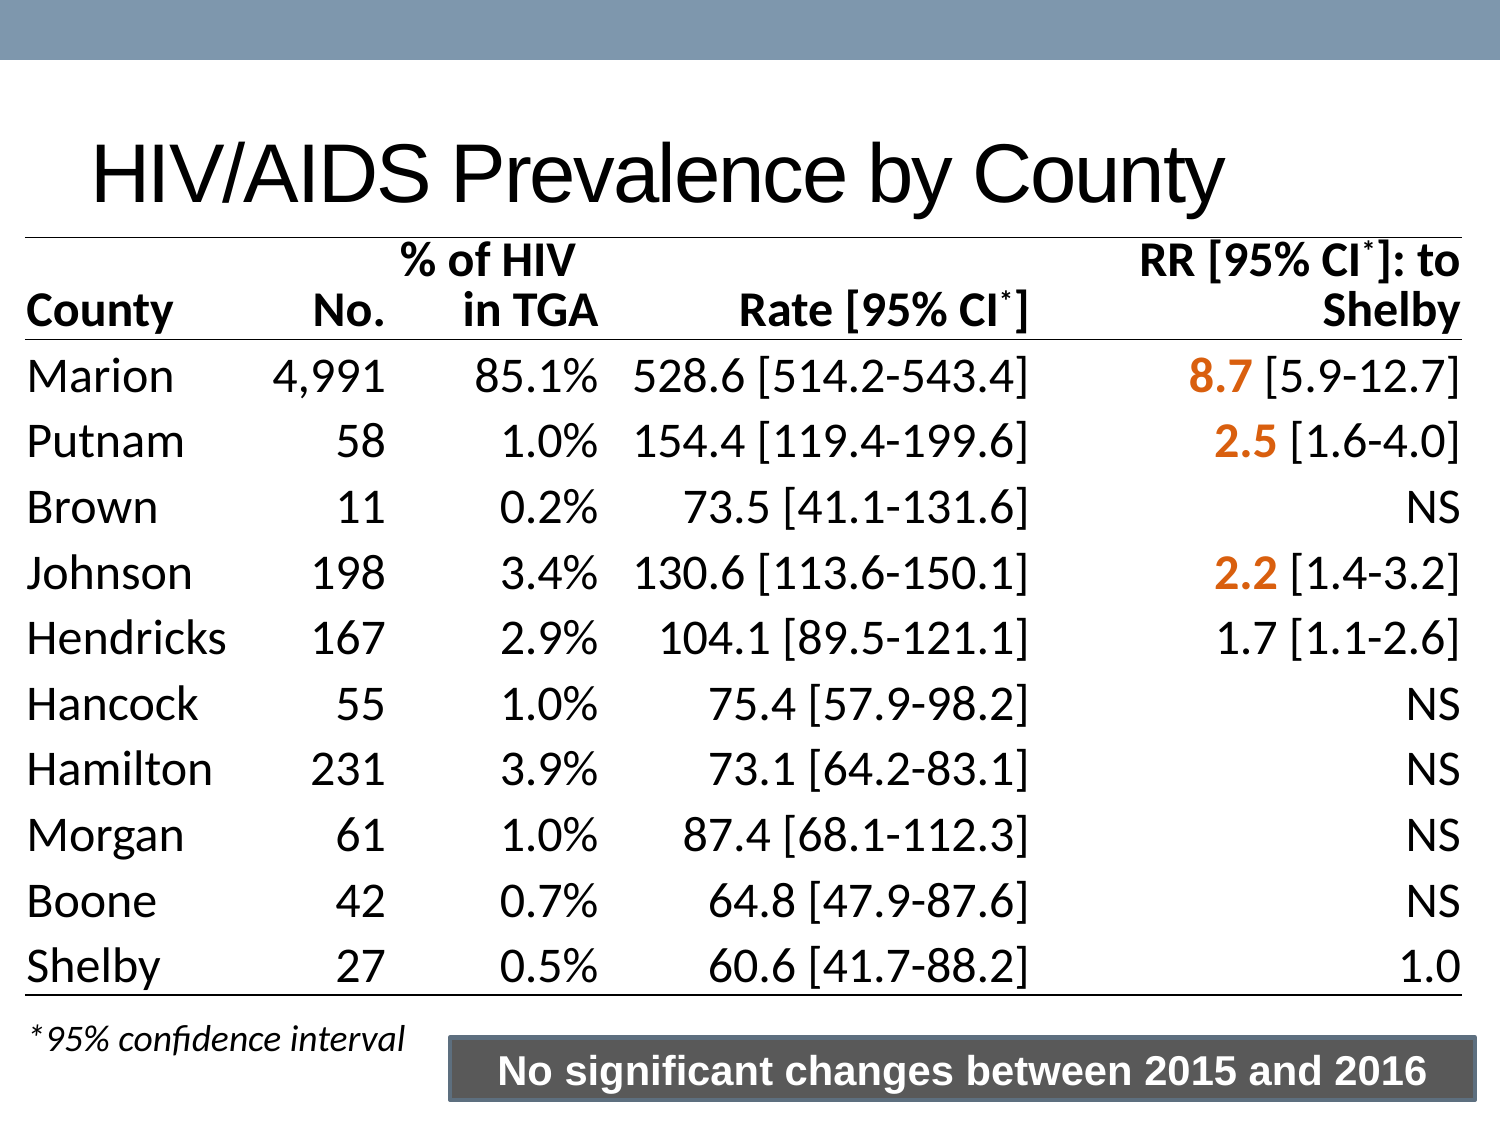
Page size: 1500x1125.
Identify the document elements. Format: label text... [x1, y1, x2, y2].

table_cell 73.5 [41.1-131.6] [600, 470, 1031, 536]
table_cell Shelby [25, 930, 250, 994]
table_cell 0.7% [387, 864, 600, 930]
table_cell 1.0 [1031, 930, 1462, 994]
table_cell 167 [250, 602, 387, 667]
table_cell 60.6 [41.7-88.2] [600, 930, 1031, 994]
table_cell 130.6 [113.6-150.1] [600, 536, 1031, 602]
table_cell 8.7 [5.9-12.7] [1031, 340, 1462, 405]
table_cell 2.9% [387, 602, 600, 667]
table_cell NS [1031, 733, 1462, 798]
table_cell 104.1 [89.5-121.1] [600, 602, 1031, 667]
table_cell 85.1% [387, 340, 600, 405]
table_cell NS [1031, 667, 1462, 733]
table_header % of HIV in TGA [387, 238, 600, 339]
table_cell Putnam [25, 405, 250, 470]
table_cell 4,991 [250, 340, 387, 405]
table_cell 87.4 [68.1-112.3] [600, 798, 1031, 864]
table_cell 2.2 [1.4-3.2] [1031, 536, 1462, 602]
table_cell 0.2% [387, 470, 600, 536]
table_cell NS [1031, 470, 1462, 536]
table_cell 231 [250, 733, 387, 798]
table_cell Morgan [25, 798, 250, 864]
table_cell 198 [250, 536, 387, 602]
title HIV/AIDS Prevalence by County [75, 87, 1425, 237]
table_cell Brown [25, 470, 250, 536]
table_cell 27 [250, 930, 387, 994]
table_cell Johnson [25, 536, 250, 602]
table_cell 75.4 [57.9-98.2] [600, 667, 1031, 733]
table_cell 1.0% [387, 798, 600, 864]
table_cell 3.4% [387, 536, 600, 602]
text_box No significant changes between 2015 and 2016 [448, 1035, 1477, 1102]
table_cell 1.0% [387, 405, 600, 470]
table_cell 61 [250, 798, 387, 864]
table_cell 73.1 [64.2-83.1] [600, 733, 1031, 798]
table_cell *95% confidence interval [25, 996, 1462, 1061]
table_header County [25, 238, 250, 339]
table_cell 0.5% [387, 930, 600, 994]
table_cell Hendricks [25, 602, 250, 667]
table_cell 42 [250, 864, 387, 930]
table_cell Boone [25, 864, 250, 930]
table_cell Hancock [25, 667, 250, 733]
table_cell 2.5 [1.6-4.0] [1031, 405, 1462, 470]
table_cell 1.0% [387, 667, 600, 733]
table_cell Hamilton [25, 733, 250, 798]
table_cell 1.7 [1.1-2.6] [1031, 602, 1462, 667]
table_cell NS [1031, 798, 1462, 864]
table_cell NS [1031, 864, 1462, 930]
table_cell 64.8 [47.9-87.6] [600, 864, 1031, 930]
table_cell 528.6 [514.2-543.4] [600, 340, 1031, 405]
table_header No. [250, 238, 387, 339]
table_cell 11 [250, 470, 387, 536]
table_cell 3.9% [387, 733, 600, 798]
table_header Rate [95% CI*] [600, 238, 1031, 339]
table_cell 55 [250, 667, 387, 733]
table_cell 154.4 [119.4-199.6] [600, 405, 1031, 470]
table_header RR [95% CI*]: to Shelby [1031, 238, 1462, 339]
table_cell Marion [25, 340, 250, 405]
table_cell 58 [250, 405, 387, 470]
